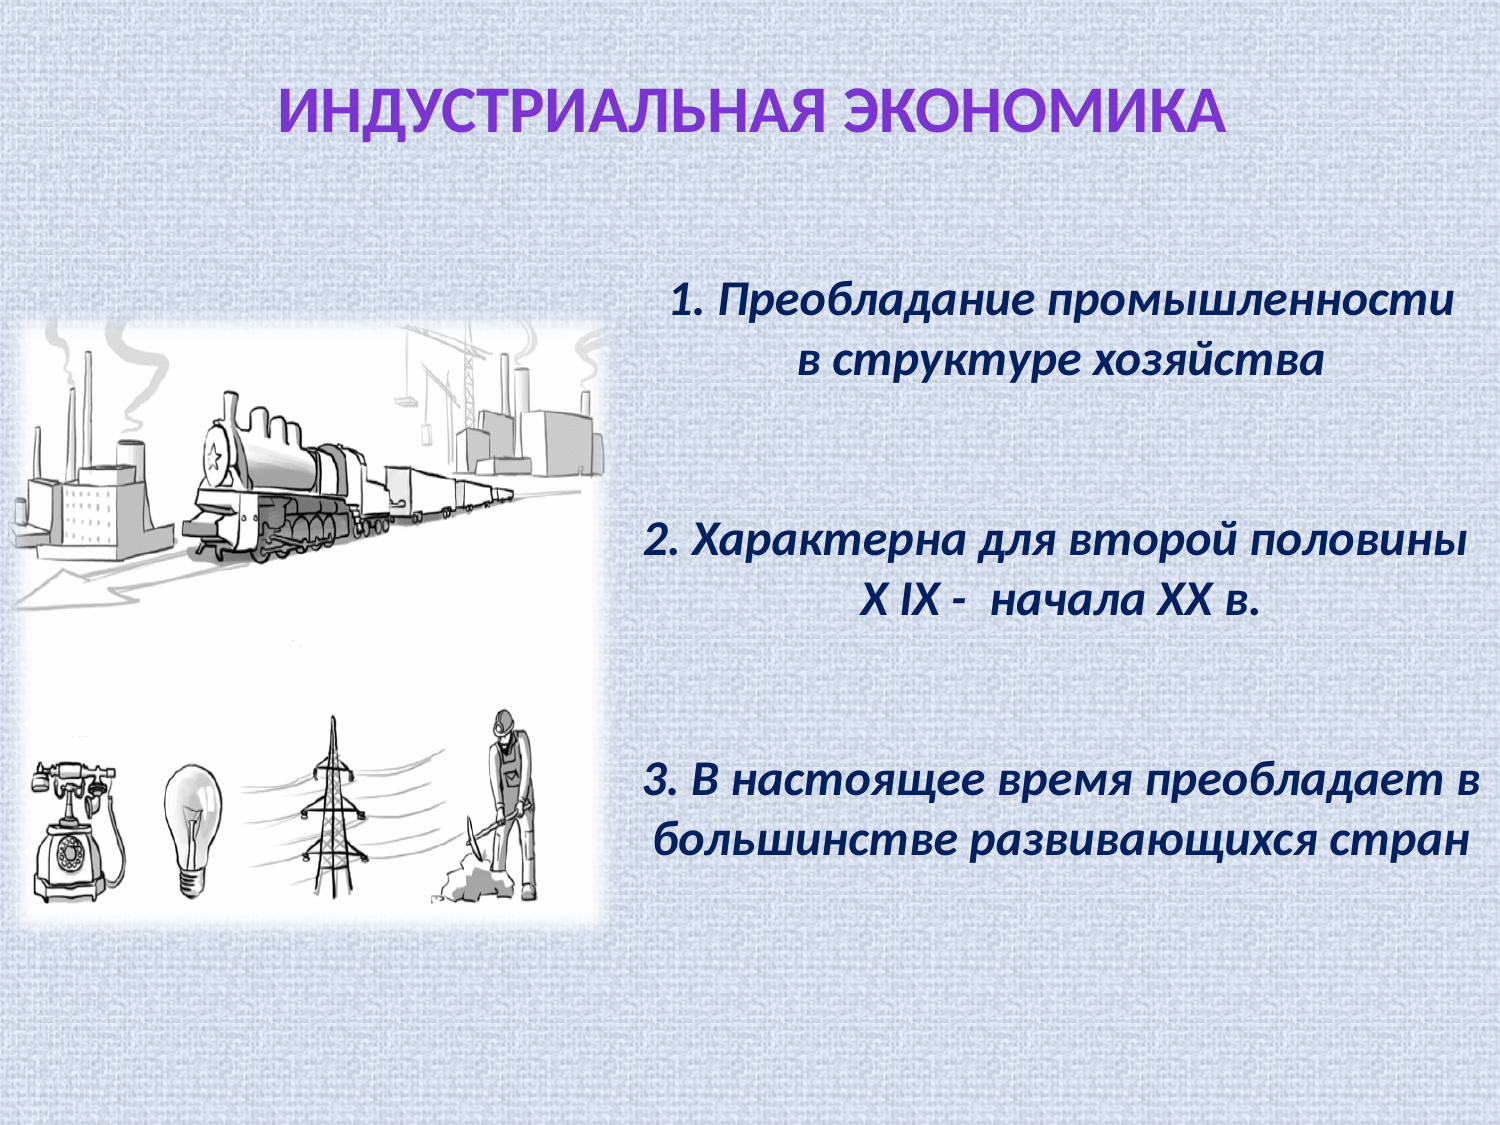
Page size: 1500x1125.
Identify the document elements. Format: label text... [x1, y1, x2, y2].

text_box Индустриальная экономика [262, 58, 1244, 154]
text_box 1. Преобладание промышленности в структуре хозяйства 2. Характерна для второй половины X IX - начала XX в. 3. В настоящее время преобладает в большинстве развивающихся стран [626, 257, 1496, 933]
picture [0, 304, 622, 945]
